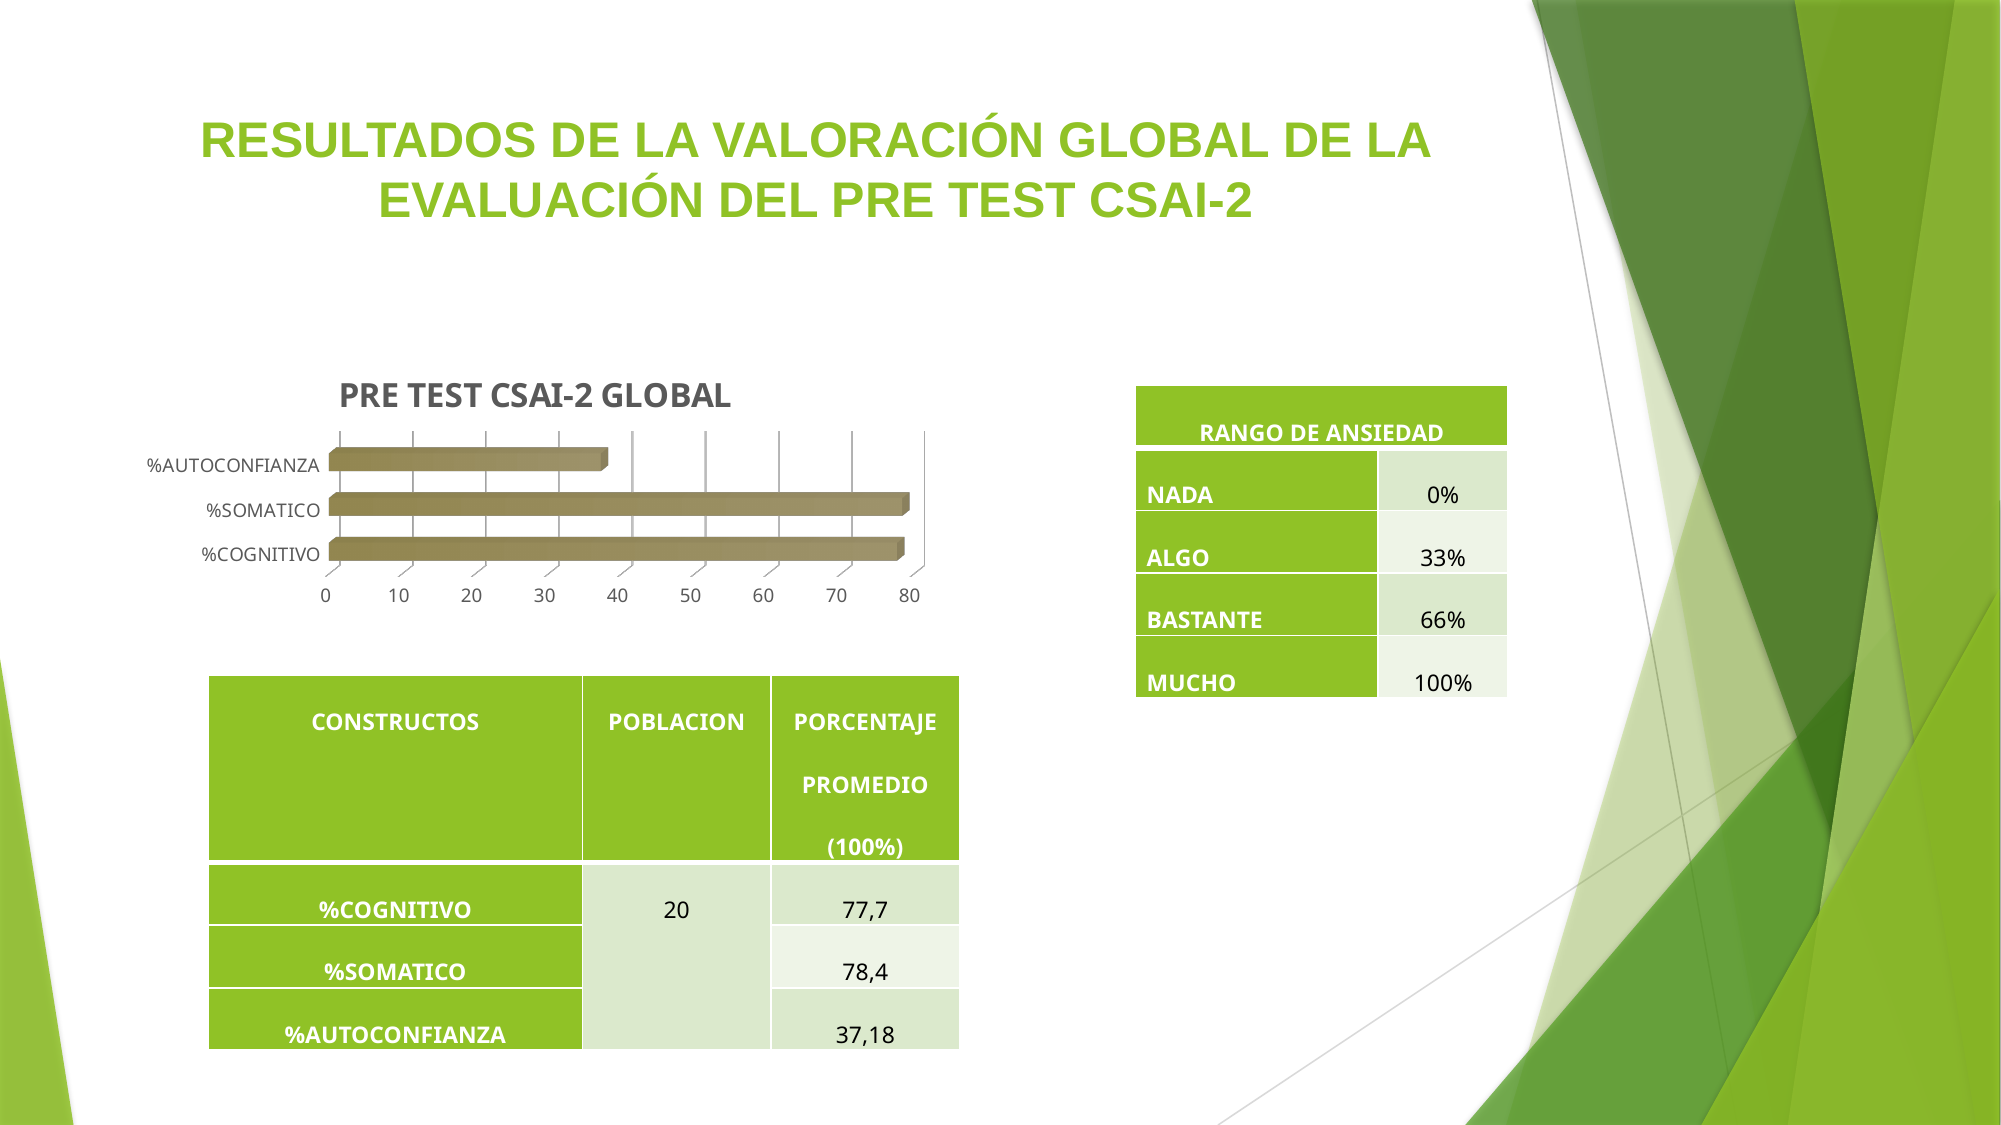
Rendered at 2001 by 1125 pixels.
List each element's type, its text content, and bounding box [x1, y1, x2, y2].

table_cell 20 [583, 865, 770, 1049]
table_header PORCENTAJE PROMEDIO (100%) [772, 676, 959, 860]
table_header CONSTRUCTOS [209, 676, 582, 860]
table_cell 78,4 [772, 926, 959, 987]
table_cell 33% [1379, 511, 1507, 572]
table_cell %AUTOCONFIANZA [209, 989, 582, 1049]
title RESULTADOS DE LA VALORACIÓN GLOBAL DE LA EVALUACIÓN DEL PRE TEST CSAI-2 [111, 99, 1522, 257]
table_cell %SOMATICO [209, 926, 582, 987]
table_cell 100% [1379, 636, 1507, 697]
table_cell ALGO [1136, 511, 1377, 572]
table_cell 37,18 [772, 989, 959, 1049]
table_header POBLACION [583, 676, 770, 860]
table_header RANGO DE ANSIEDAD [1136, 386, 1507, 445]
table_cell MUCHO [1136, 636, 1377, 697]
table_cell %COGNITIVO [209, 865, 582, 924]
table_cell 0% [1379, 451, 1507, 510]
table_cell NADA [1136, 451, 1377, 510]
table_cell BASTANTE [1136, 574, 1377, 635]
chart [110, 349, 961, 616]
table_cell 77,7 [772, 865, 959, 924]
table_cell 66% [1379, 574, 1507, 635]
